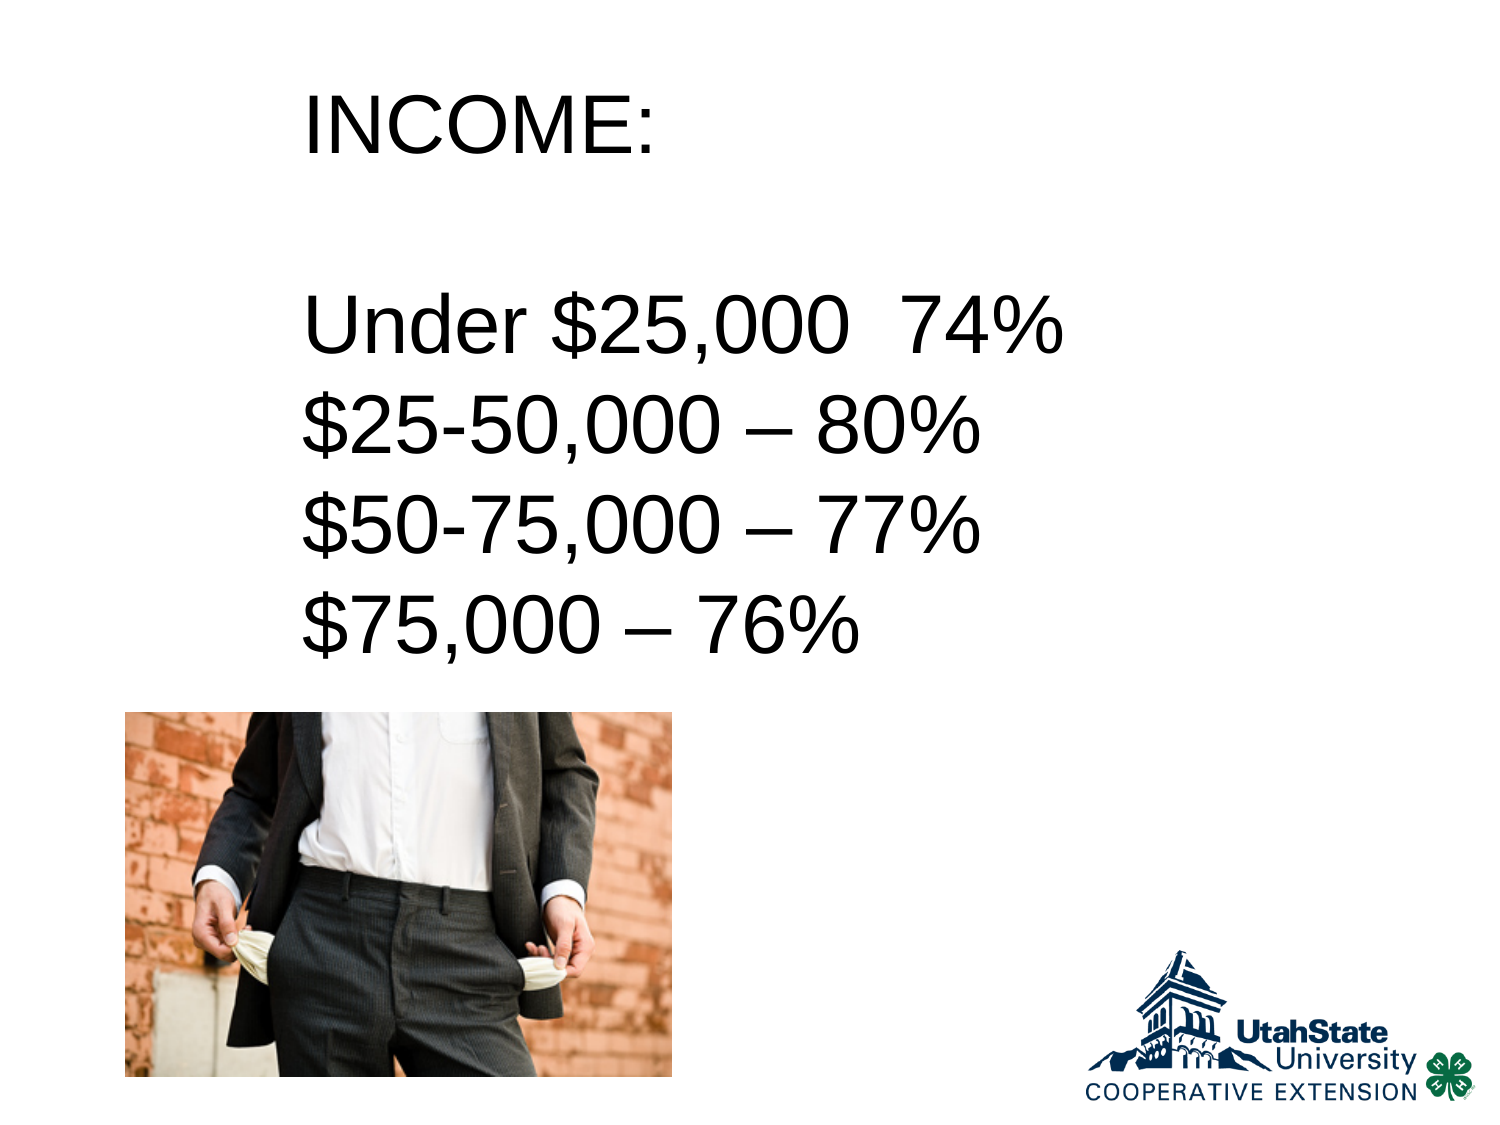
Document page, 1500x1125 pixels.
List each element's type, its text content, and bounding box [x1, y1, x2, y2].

text_box INCOME: Under $25,000 74% $25-50,000 – 80% $50-75,000 – 77% $75,000 – 76% [287, 62, 1350, 678]
picture [1085, 949, 1476, 1101]
picture [124, 712, 673, 1077]
